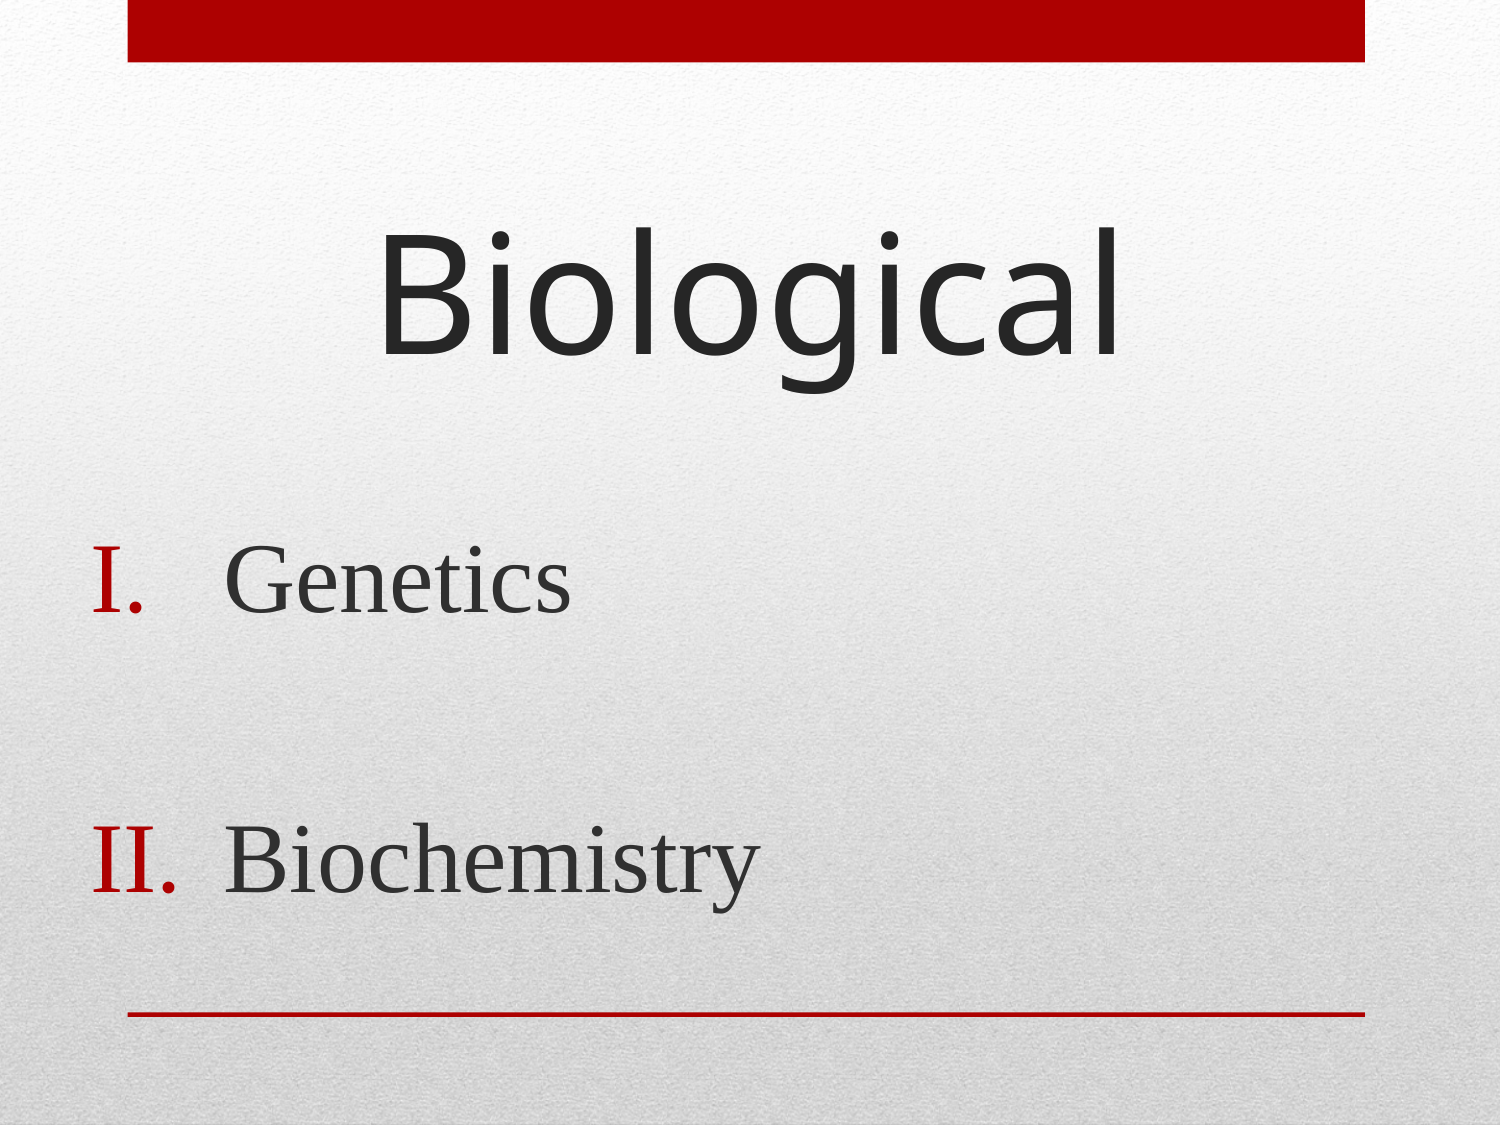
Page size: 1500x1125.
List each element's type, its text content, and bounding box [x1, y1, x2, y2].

list Biological Genetics Biochemistry [75, 24, 1425, 1075]
